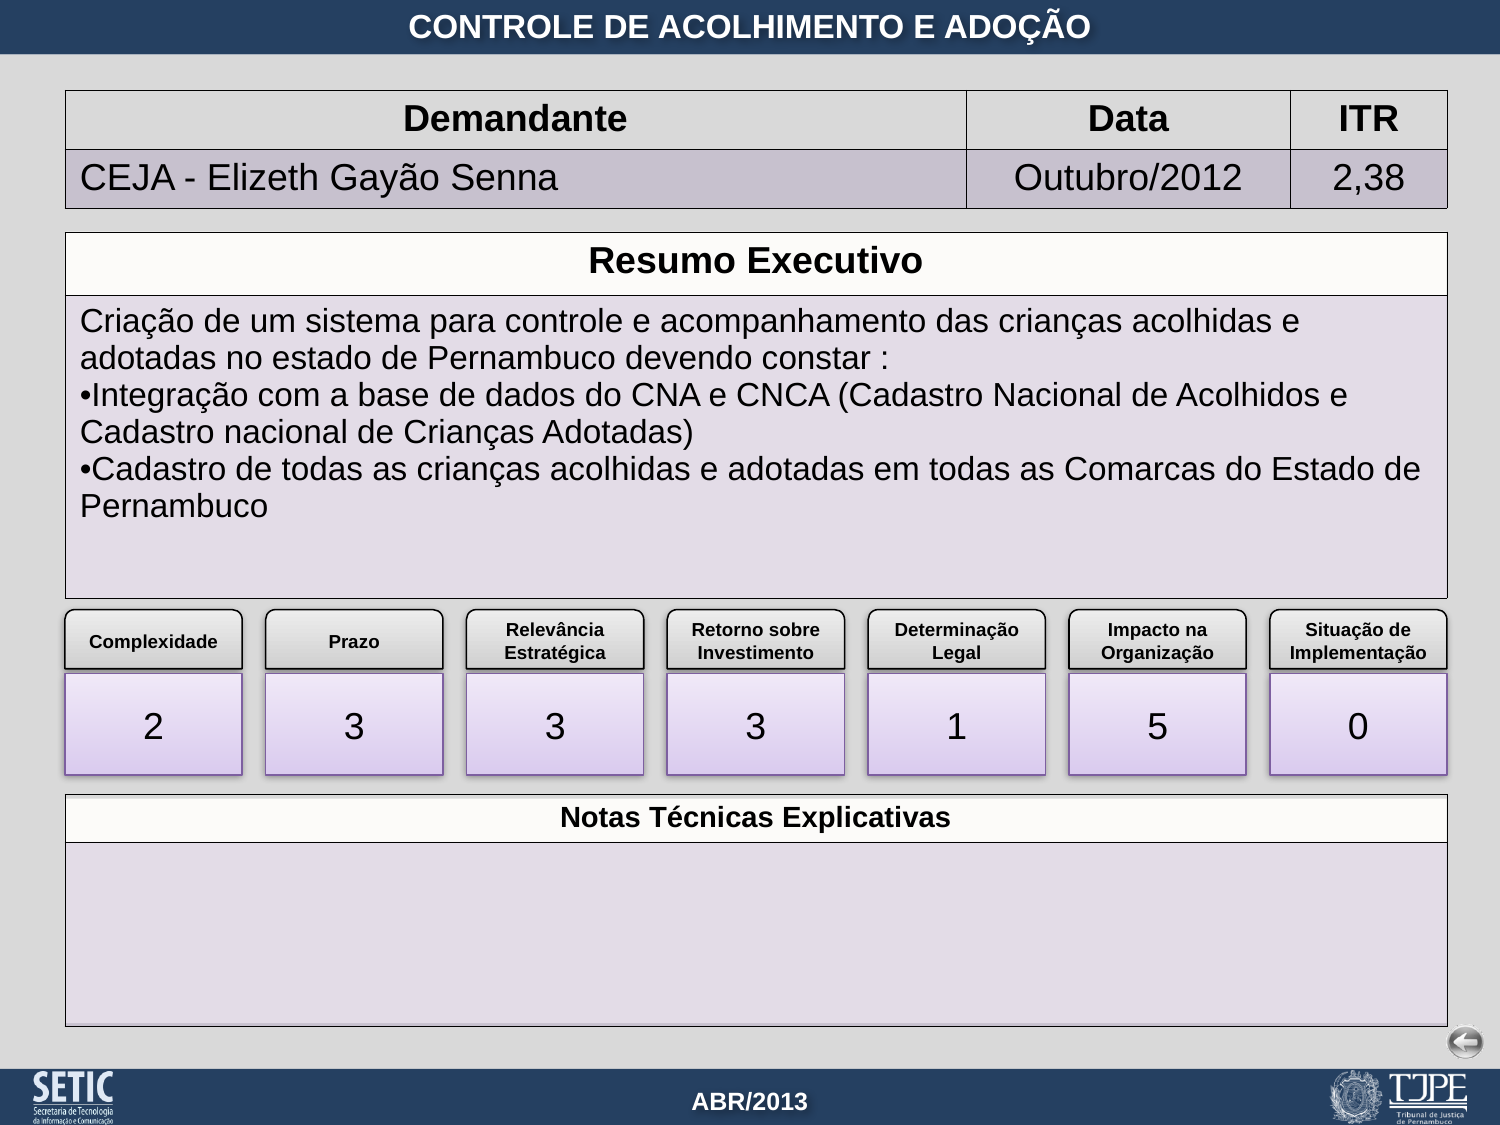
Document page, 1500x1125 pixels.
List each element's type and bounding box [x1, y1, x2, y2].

text_box [1068, 608, 1247, 670]
text_box [466, 673, 644, 776]
text_box [264, 608, 444, 670]
text_box [1269, 608, 1448, 670]
text_box [465, 608, 645, 670]
picture [1446, 1024, 1484, 1059]
picture [1329, 1070, 1467, 1124]
text_box [666, 608, 846, 670]
text_box [64, 673, 243, 776]
table_header [66, 91, 966, 149]
text_box [1068, 673, 1247, 776]
table_header [66, 795, 1447, 842]
text_box [64, 608, 243, 670]
text_box [666, 673, 845, 776]
text_box [265, 673, 444, 776]
table_cell [66, 296, 1447, 598]
table_cell [967, 150, 1290, 208]
table_cell [66, 843, 1447, 1026]
table_header [1291, 91, 1447, 149]
text_box [1269, 673, 1448, 776]
text_box [63, 230, 1449, 600]
table_header [967, 91, 1290, 149]
table_cell [66, 150, 966, 208]
text_box [867, 673, 1046, 776]
table_cell [1291, 150, 1447, 208]
title [0, 0, 1500, 67]
table_header [66, 233, 1447, 295]
text_box [867, 608, 1047, 670]
